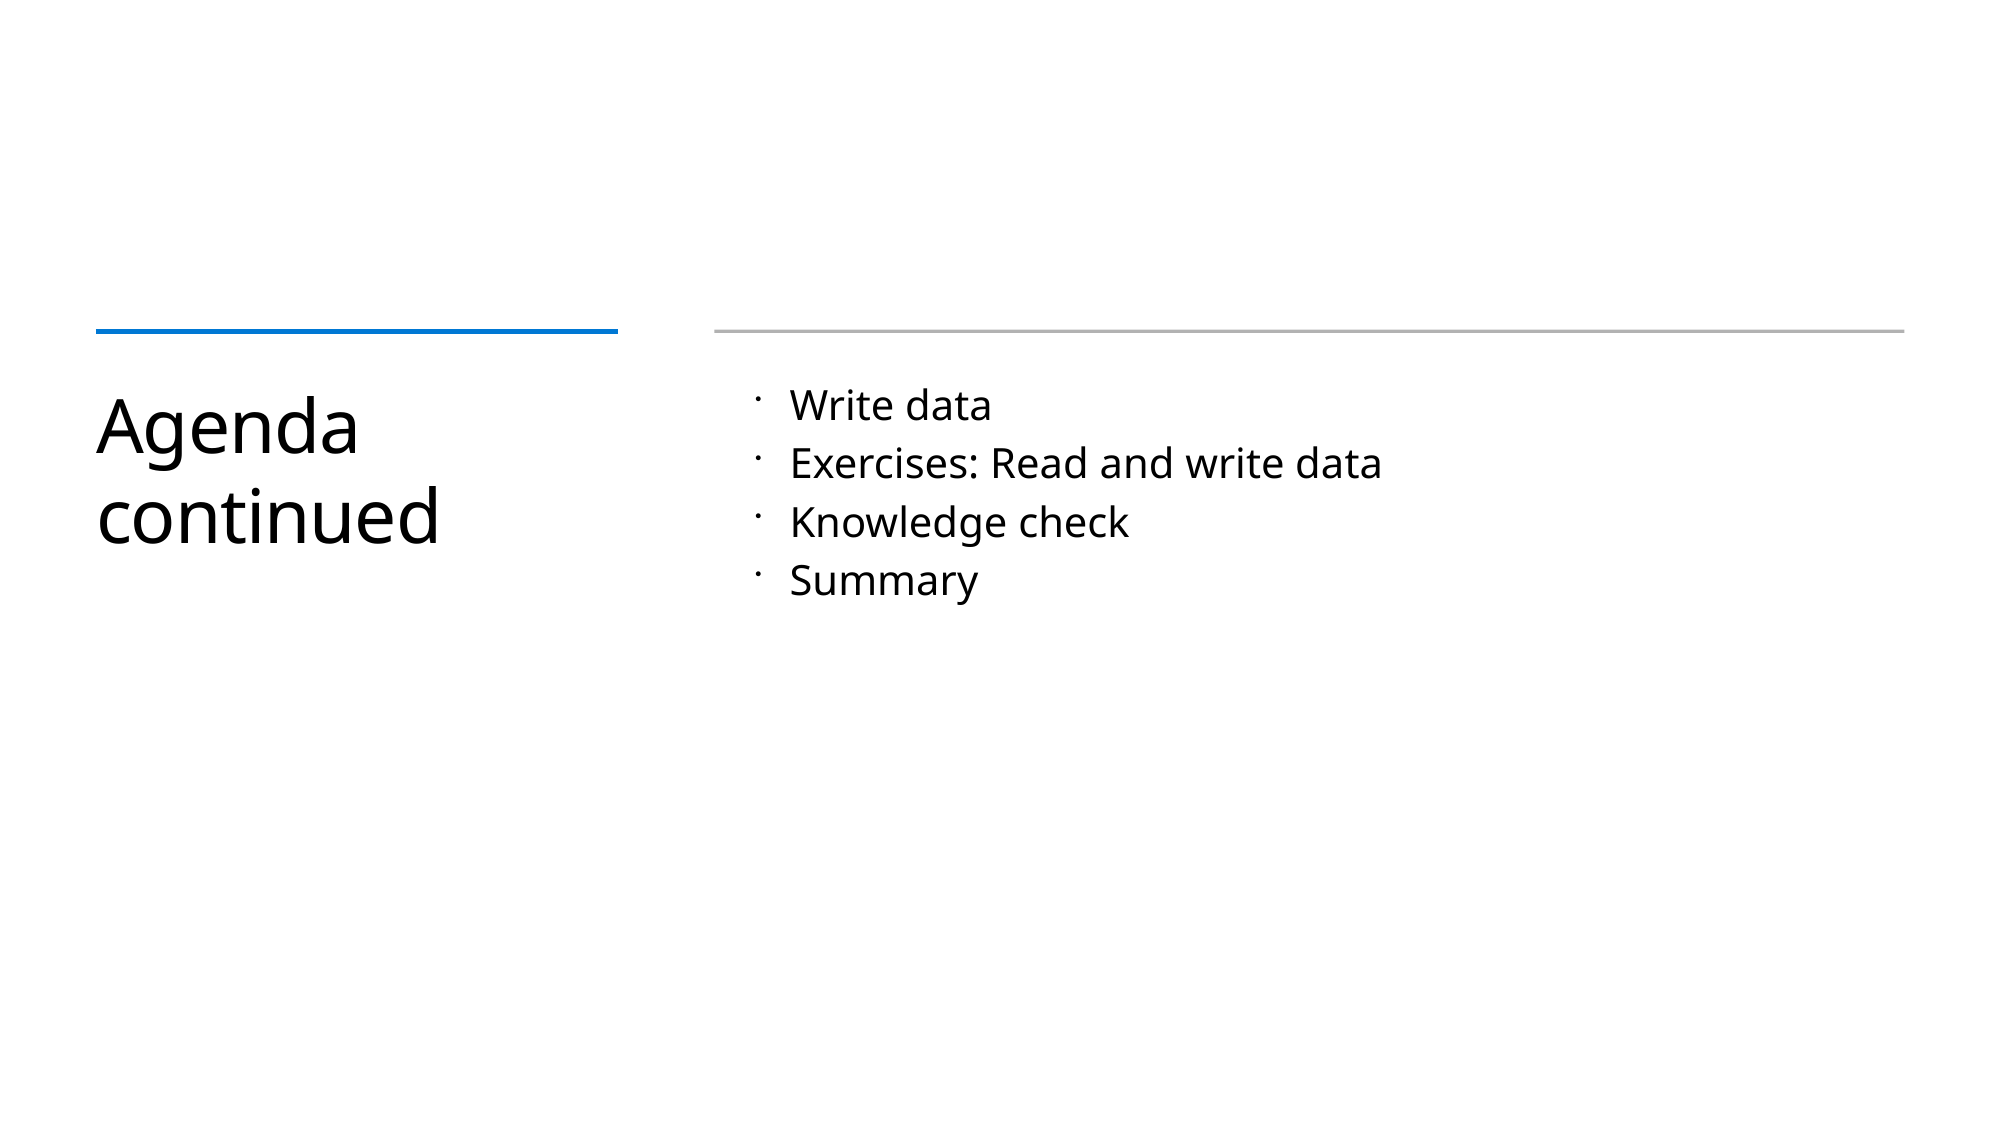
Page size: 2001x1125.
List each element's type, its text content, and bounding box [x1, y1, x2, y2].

list Write data Exercises: Read and write data Knowledge check Summary [714, 378, 1905, 609]
title Agenda continued [96, 378, 618, 559]
